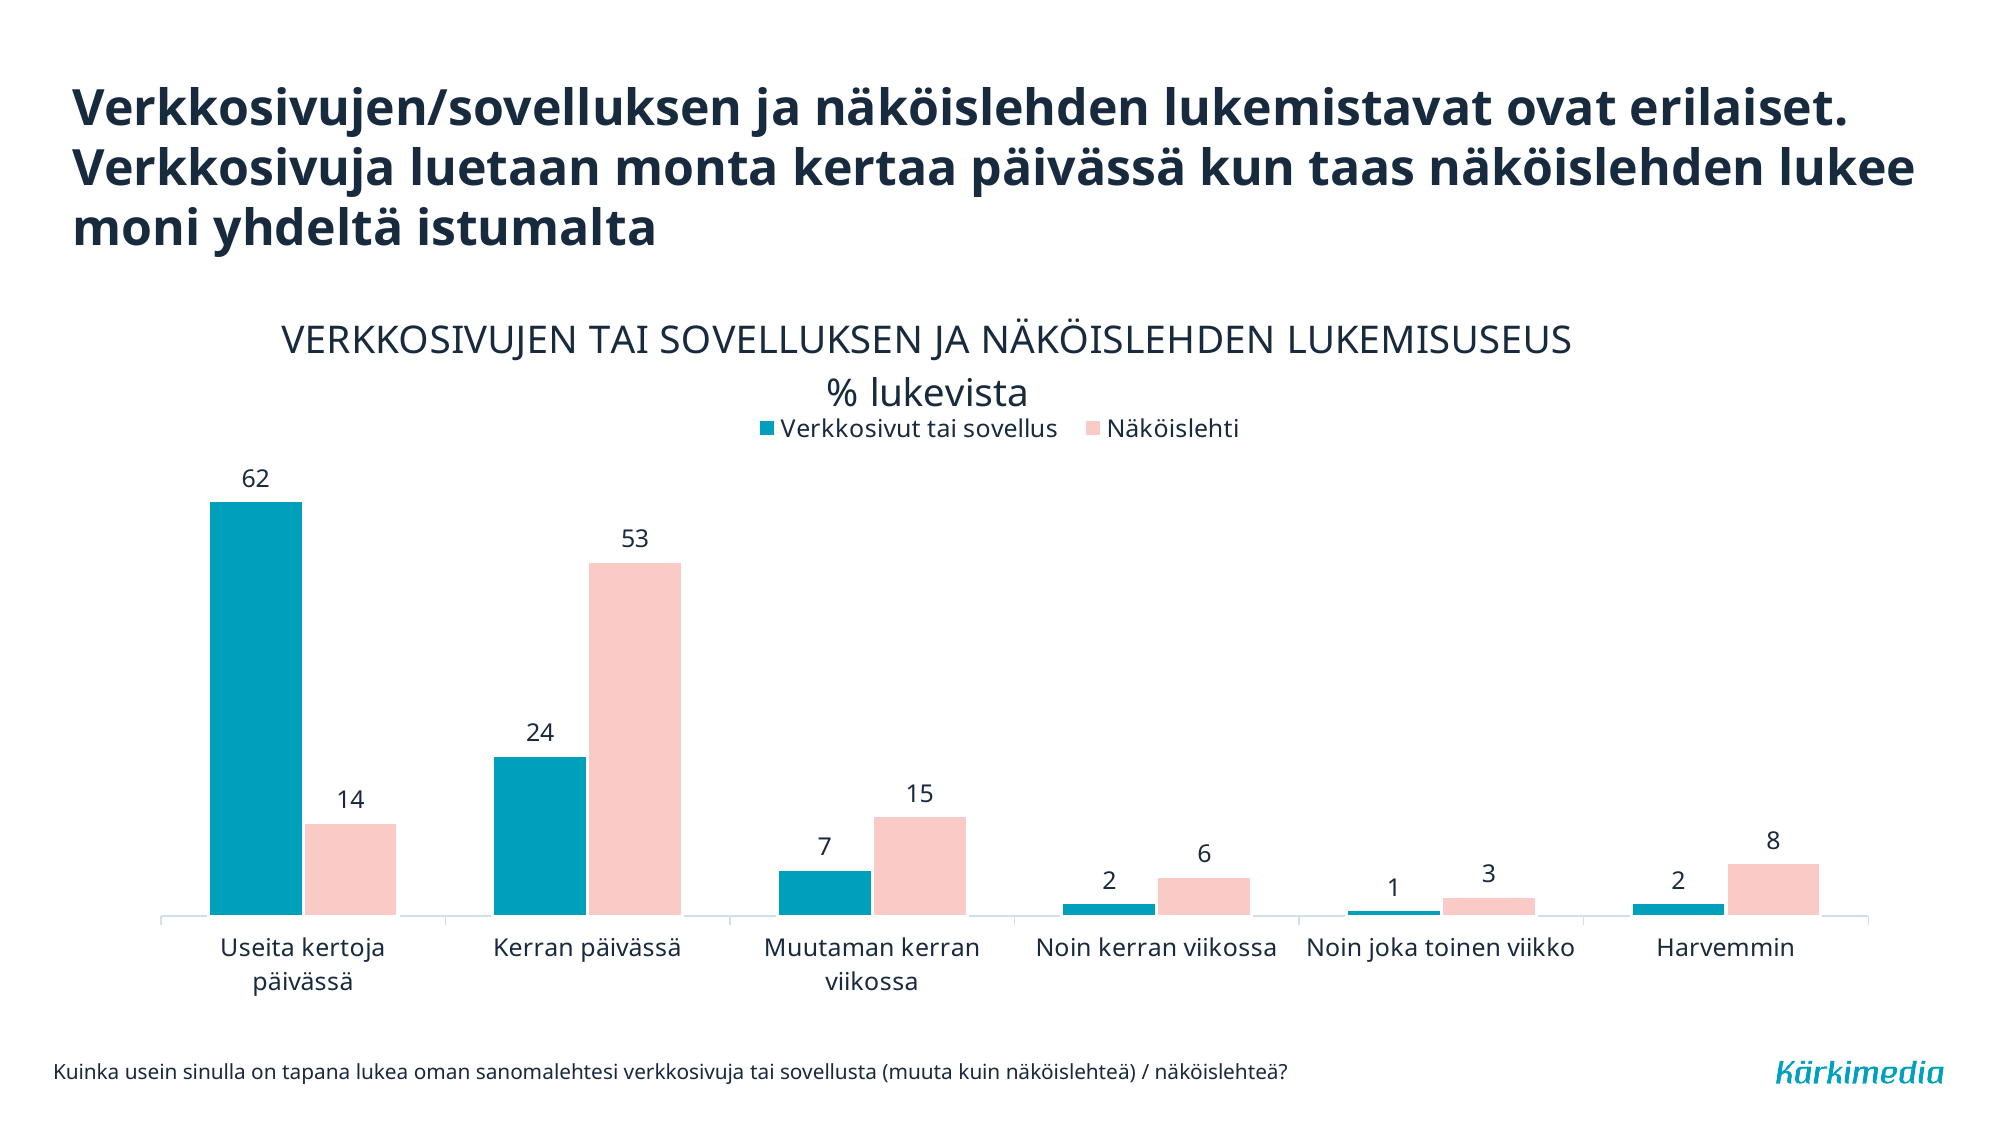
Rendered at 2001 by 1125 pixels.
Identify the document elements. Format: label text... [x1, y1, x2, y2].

chart [72, 264, 1915, 999]
picture [1744, 1035, 1975, 1112]
title Verkkosivujen/sovelluksen ja näköislehden lukemistavat ovat erilaiset. Verkkosivuja luetaan monta kertaa päivässä kun taas näköislehden lukee moni yhdeltä istumalta [72, 75, 1928, 197]
text_box Kuinka usein sinulla on tapana lukea oman sanomalehtesi verkkosivuja tai sovellusta (muuta kuin näköislehteä) / näköislehteä? [38, 1049, 1869, 1091]
